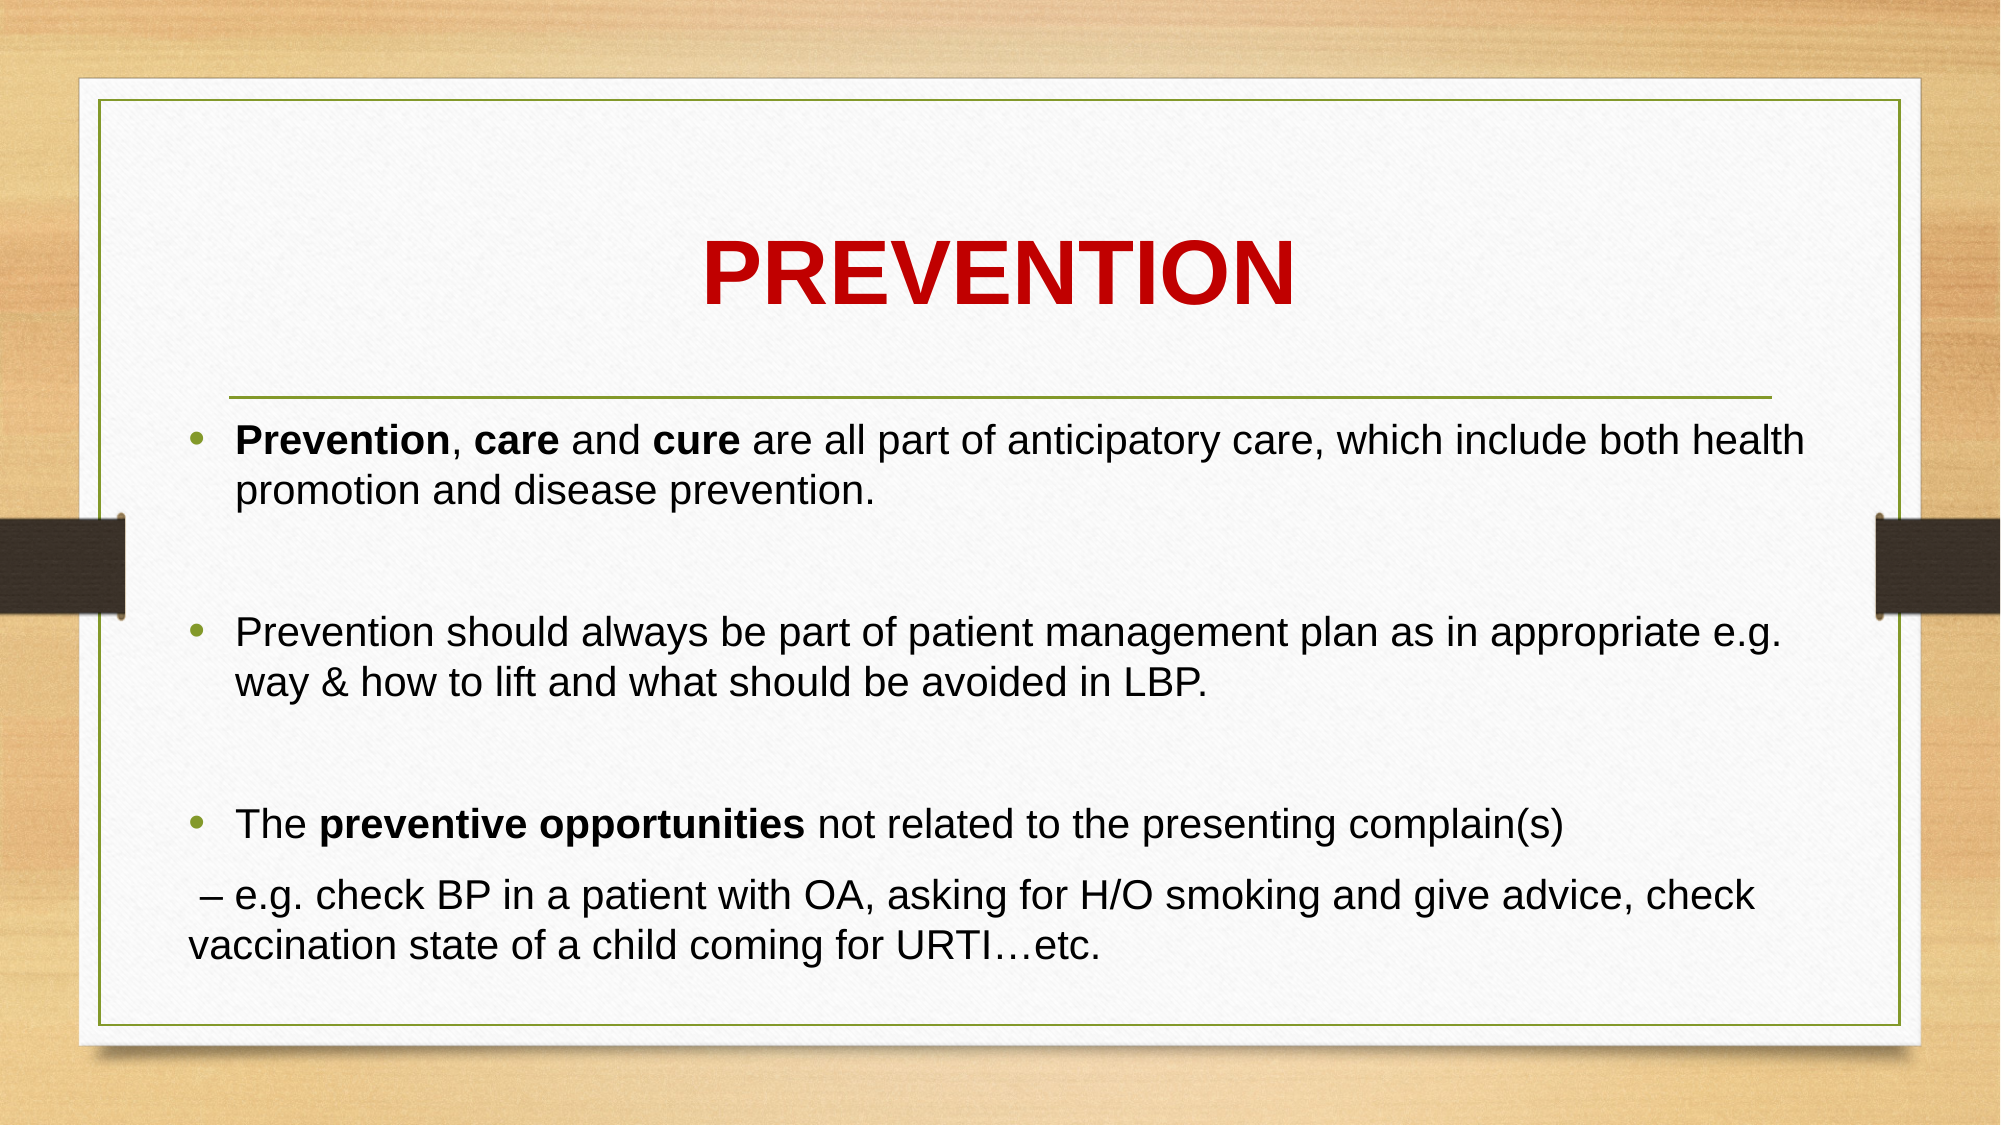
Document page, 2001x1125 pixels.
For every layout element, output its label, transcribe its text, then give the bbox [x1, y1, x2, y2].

list Prevention, care and cure are all part of anticipatory care, which include both health promotion and disease prevention. Prevention should always be part of patient management plan as in appropriate e.g. way & how to lift and what should be avoided in LBP. The preventive opportunities not related to the presenting complain(s) – e.g. check BP in a patient with OA, asking for H/O smoking and give advice, check vaccination state of a child coming for URTI…etc. [173, 405, 1859, 1125]
title PREVENTION [212, 161, 1788, 375]
picture [0, 0, 2001, 1125]
